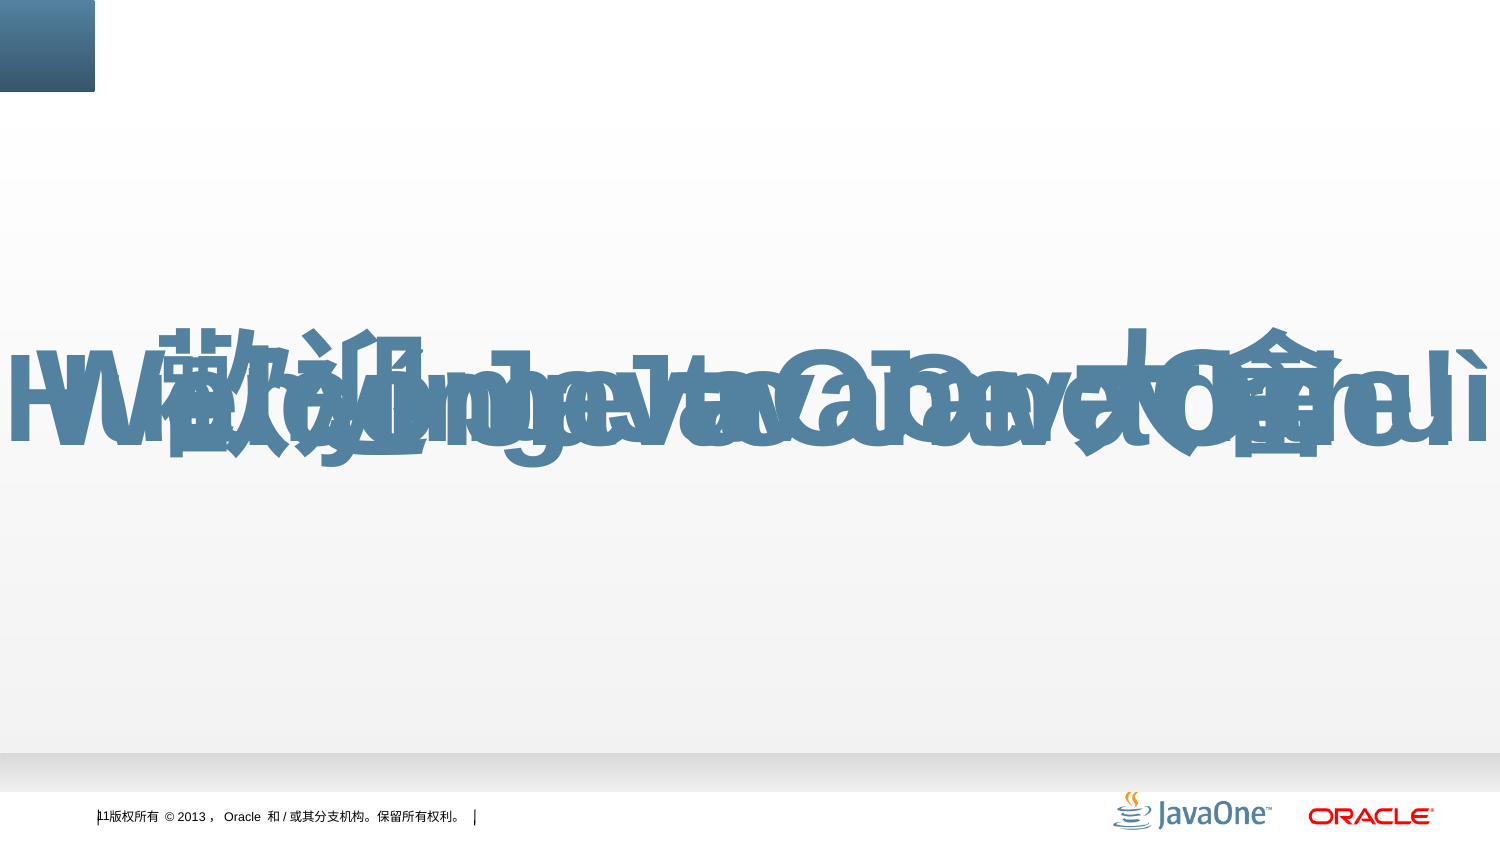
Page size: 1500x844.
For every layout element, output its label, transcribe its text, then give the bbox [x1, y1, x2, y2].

text_box Huānyíng JavaOne dàhuì [0, 87, 1500, 714]
picture [1096, 792, 1288, 844]
picture [1293, 792, 1445, 840]
